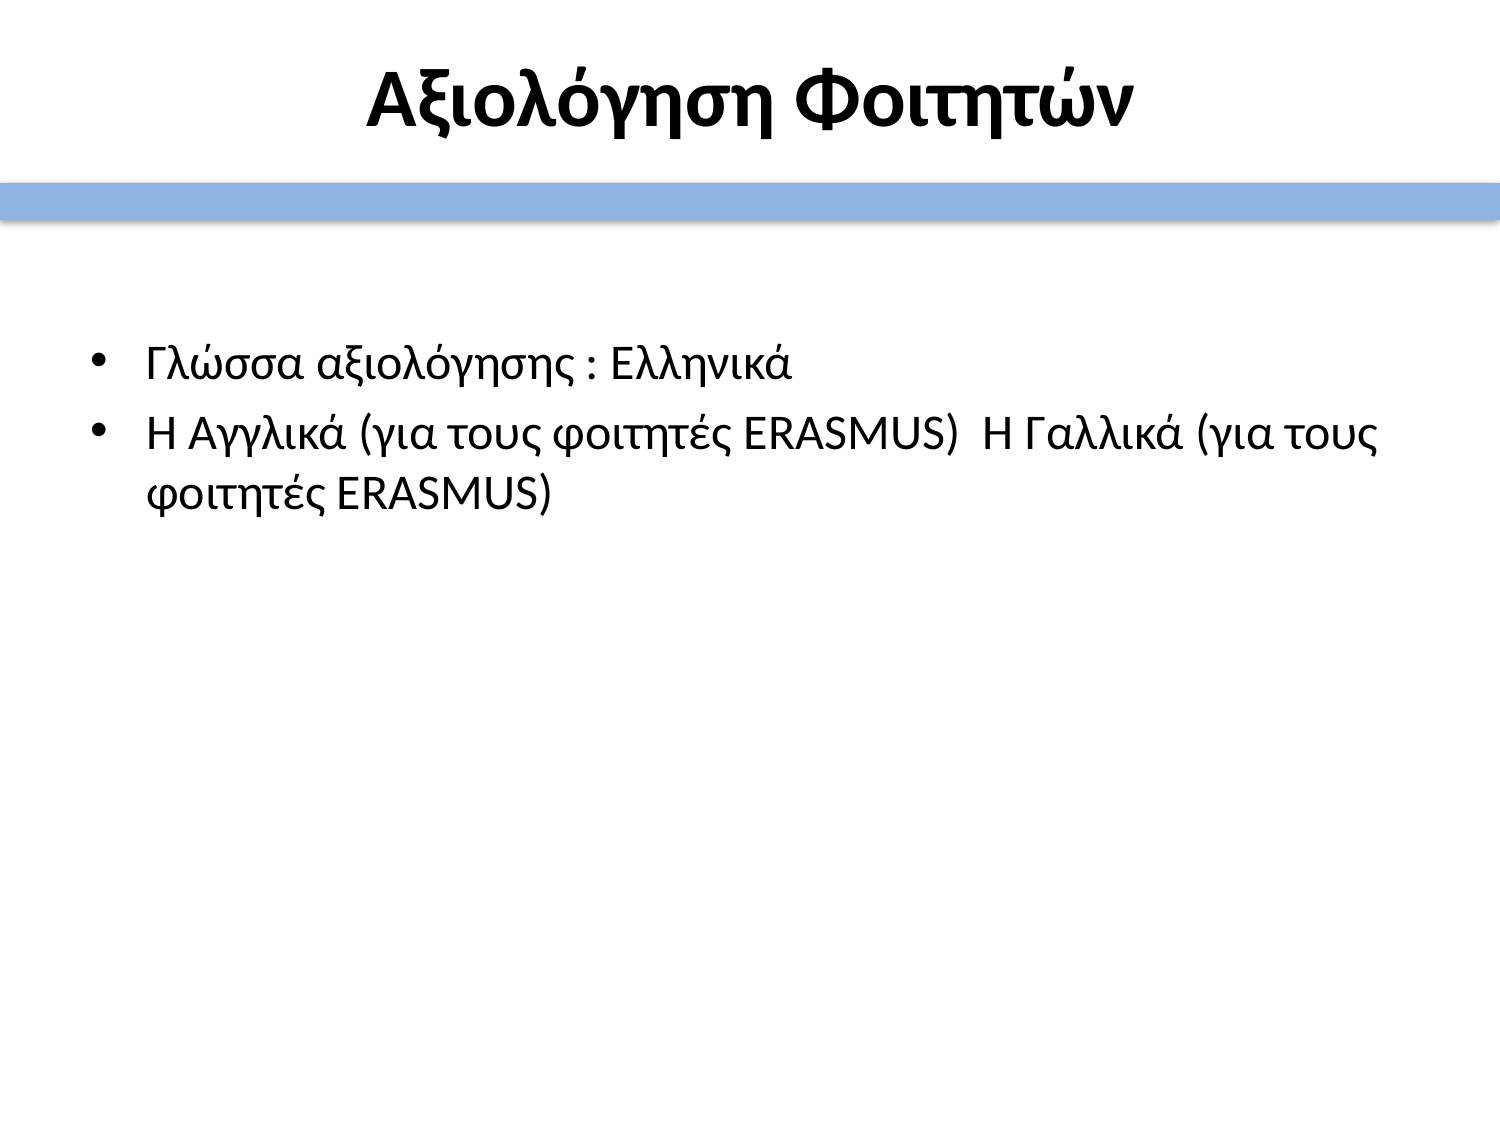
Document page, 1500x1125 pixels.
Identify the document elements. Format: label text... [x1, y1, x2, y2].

list Γλώσσα αξιολόγησης : Ελληνικά Ή Αγγλικά (για τους φοιτητές ERASMUS) Ή Γαλλικά (για τους φοιτητές ERASMUS) [75, 231, 1425, 1024]
title Αξιολόγηση Φοιτητών [76, 19, 1427, 169]
